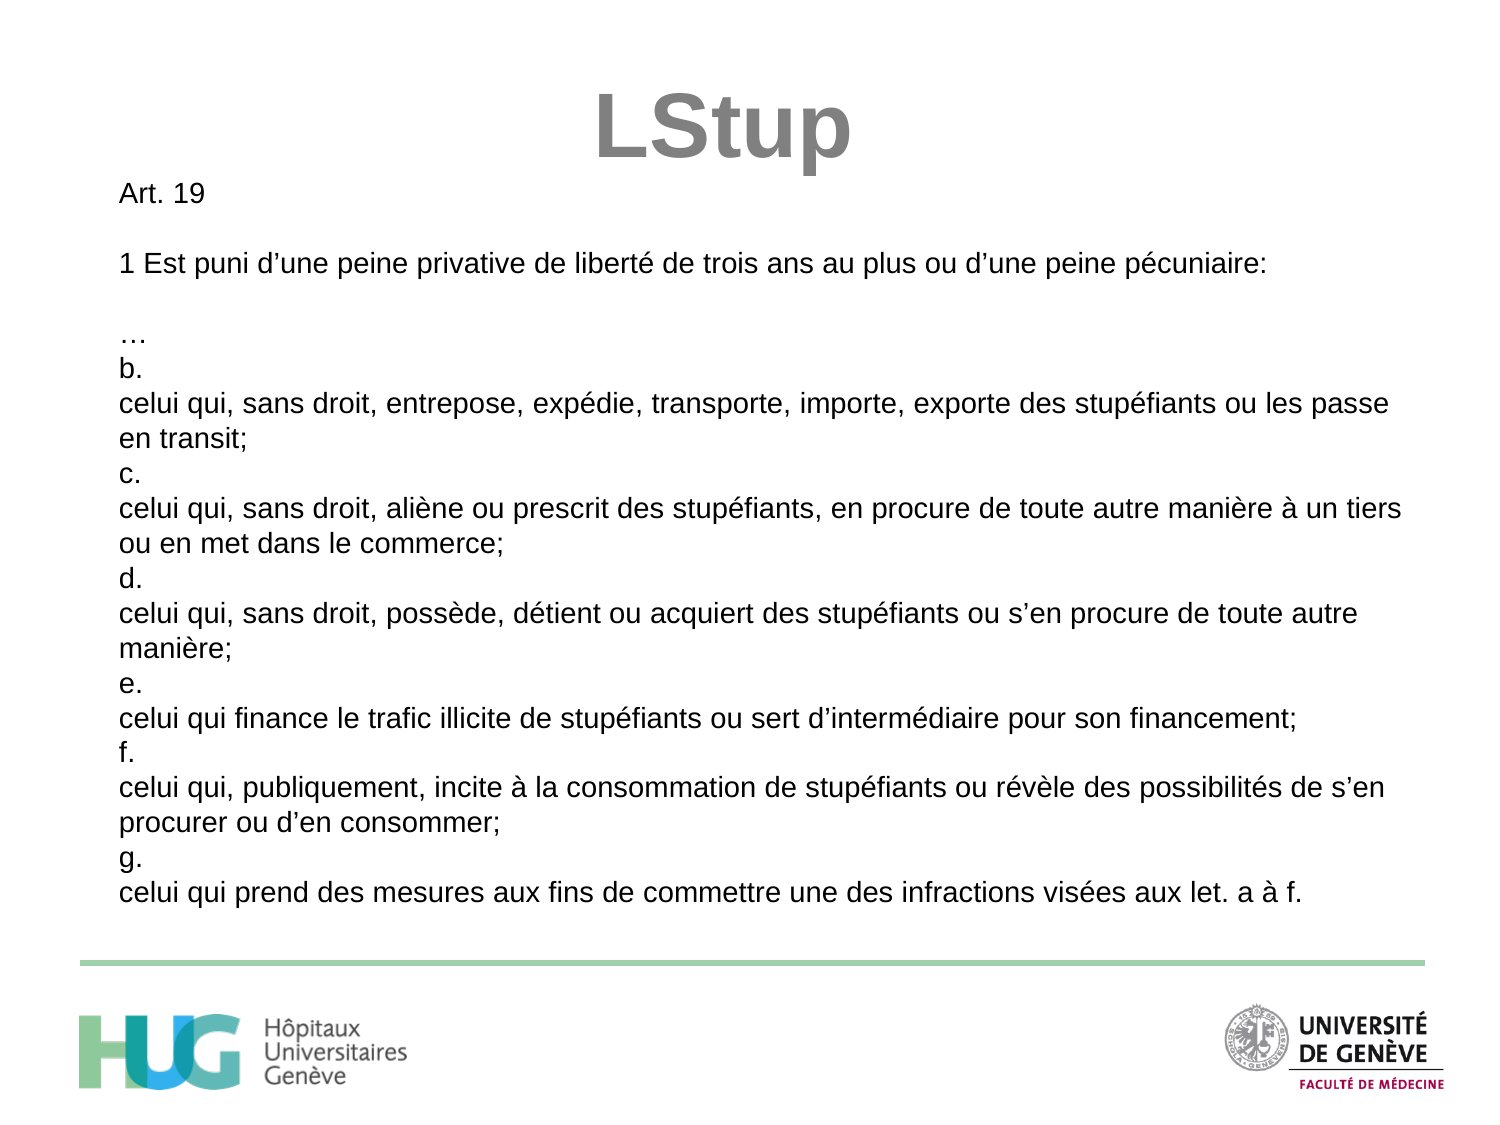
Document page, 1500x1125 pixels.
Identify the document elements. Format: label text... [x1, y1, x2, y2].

picture [79, 1014, 407, 1090]
picture [1215, 989, 1460, 1106]
text_box LStup [586, 58, 862, 184]
text_box Art. 19 1 Est puni d’une peine privative de liberté de trois ans au plus ou d’une peine pécuniaire: … b. celui qui, sans droit, entrepose, expédie, transporte, importe, exporte des stupéfiants ou les passe en transit; c. celui qui, sans droit, aliène ou prescrit des stupéfiants, en procure de toute autre manière à un tiers ou en met dans le commerce; d. celui qui, sans droit, possède, détient ou acquiert des stupéfiants ou s’en procure de toute autre manière; e. celui qui finance le trafic illicite de stupéfiants ou sert d’intermédiaire pour son financement; f. celui qui, publiquement, incite à la consommation de stupéfiants ou révèle des possibilités de s’en procurer ou d’en consommer; g. celui qui prend des mesures aux fins de commettre une des infractions visées aux let. a à f. [104, 167, 1423, 916]
